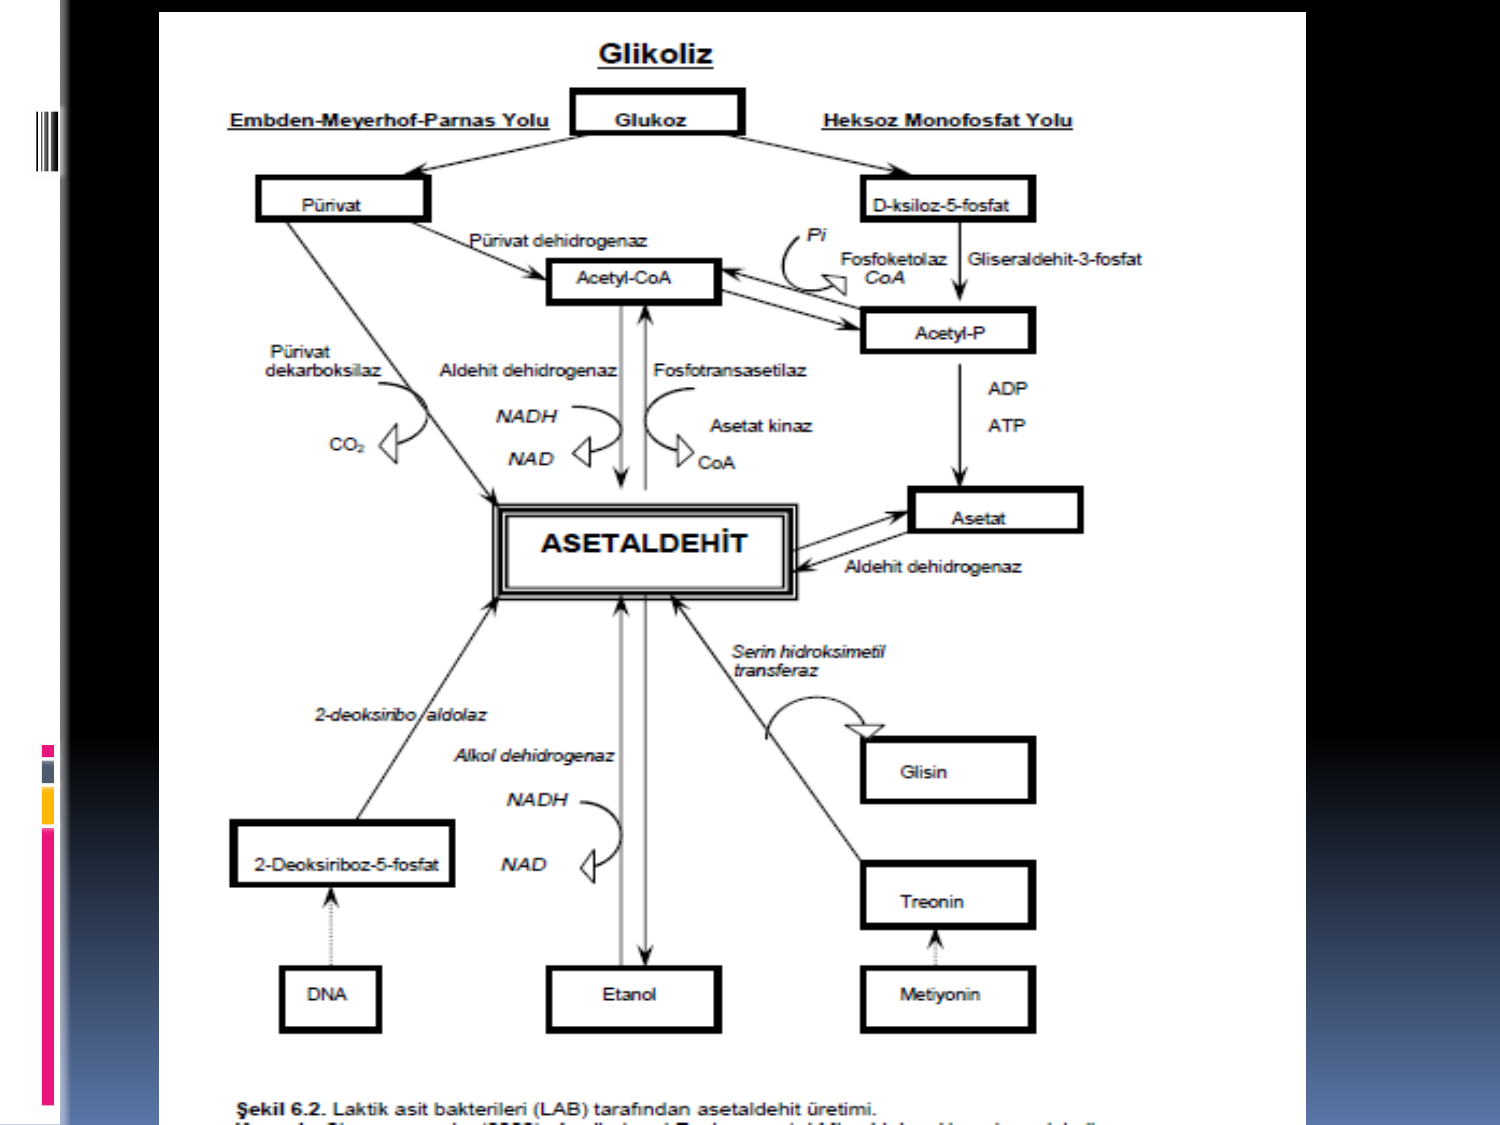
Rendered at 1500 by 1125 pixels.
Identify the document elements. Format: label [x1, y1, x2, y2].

picture [158, 12, 1306, 1125]
